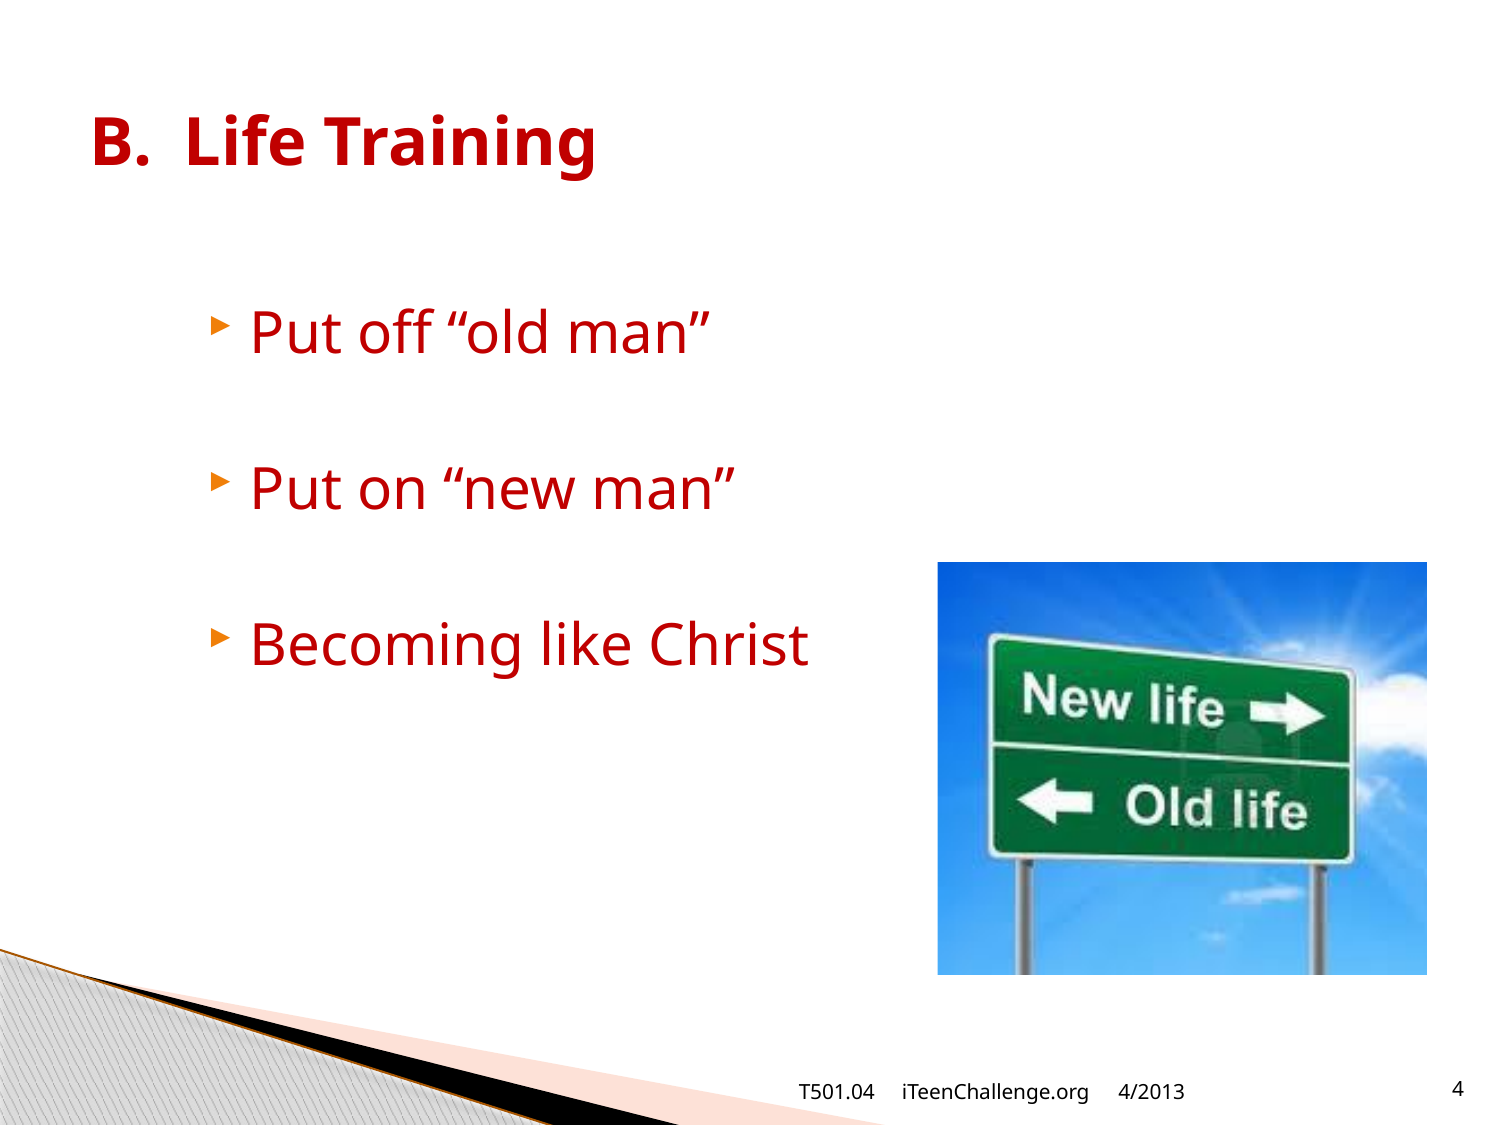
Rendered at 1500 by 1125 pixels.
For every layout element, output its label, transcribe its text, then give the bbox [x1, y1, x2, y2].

slide_number 4/2013 [1105, 1051, 1418, 1112]
footer T501.04 iTeenChallenge.org [718, 1051, 1105, 1112]
slide_number 4 [1418, 1051, 1479, 1112]
title B. Life Training [75, 45, 1425, 233]
picture [937, 562, 1428, 976]
list Put off “old man” Put on “new man” Becoming like Christ [174, 287, 1425, 986]
